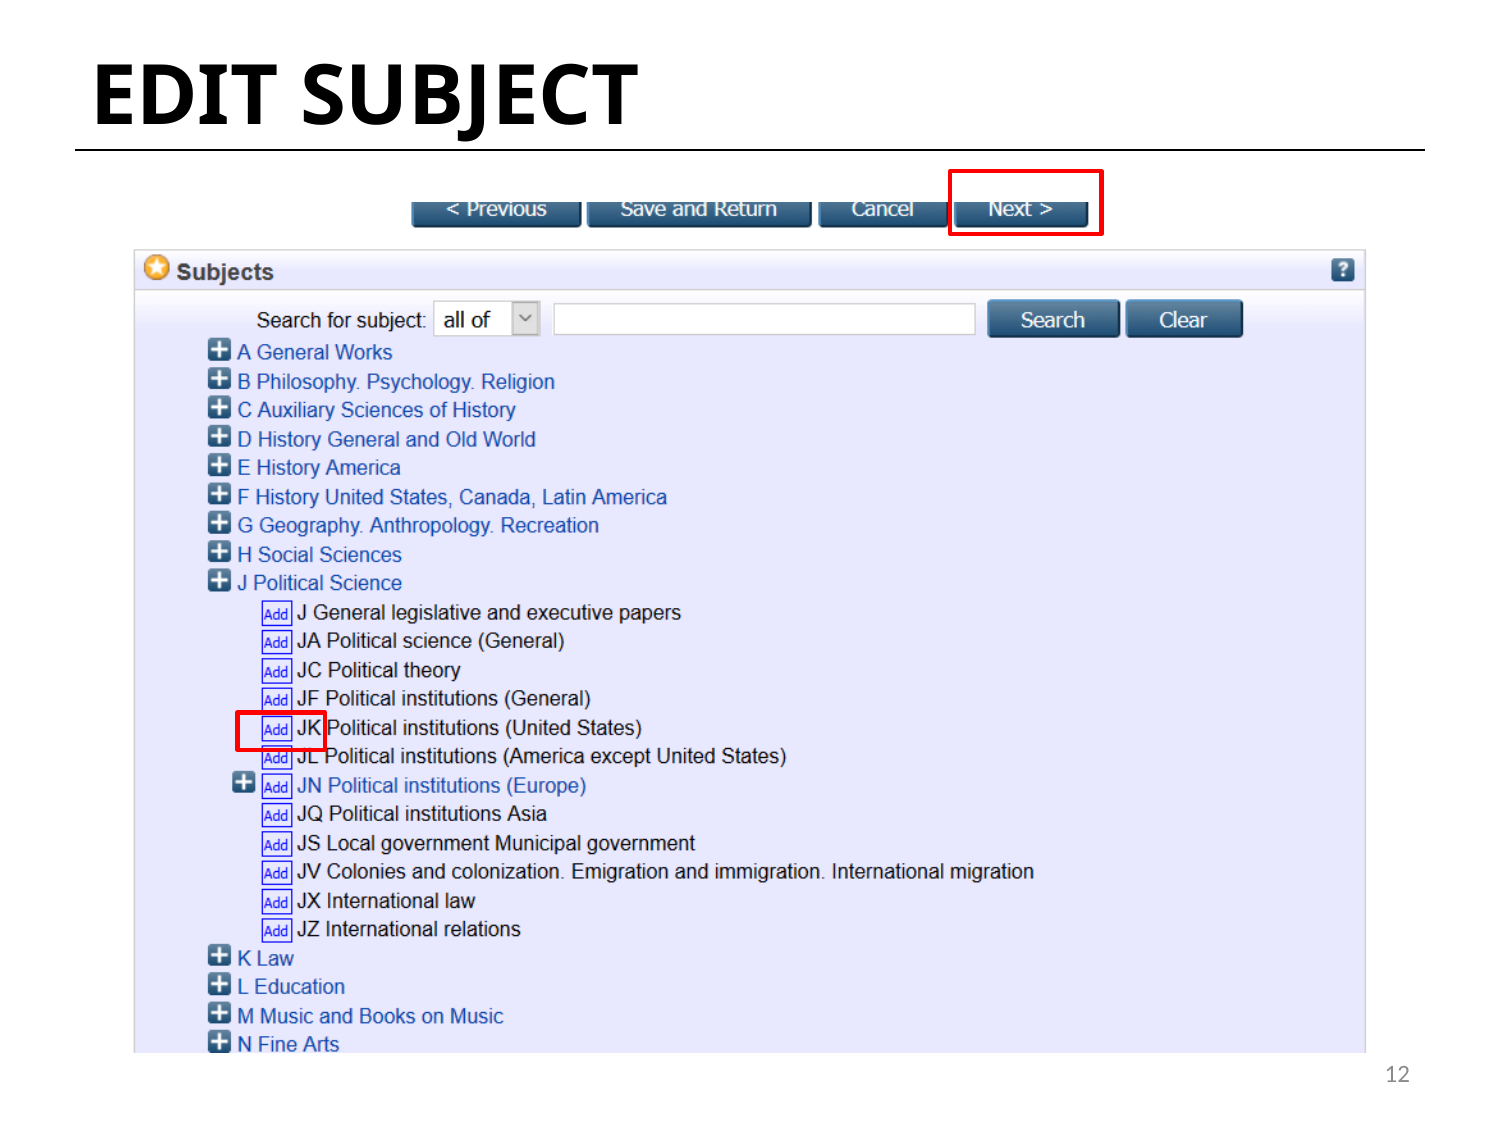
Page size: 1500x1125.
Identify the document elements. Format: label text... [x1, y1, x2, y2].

title Edit subject [75, 45, 1425, 138]
slide_number 12 [1074, 1058, 1425, 1103]
text_box [948, 169, 1104, 200]
picture [74, 202, 1426, 1053]
